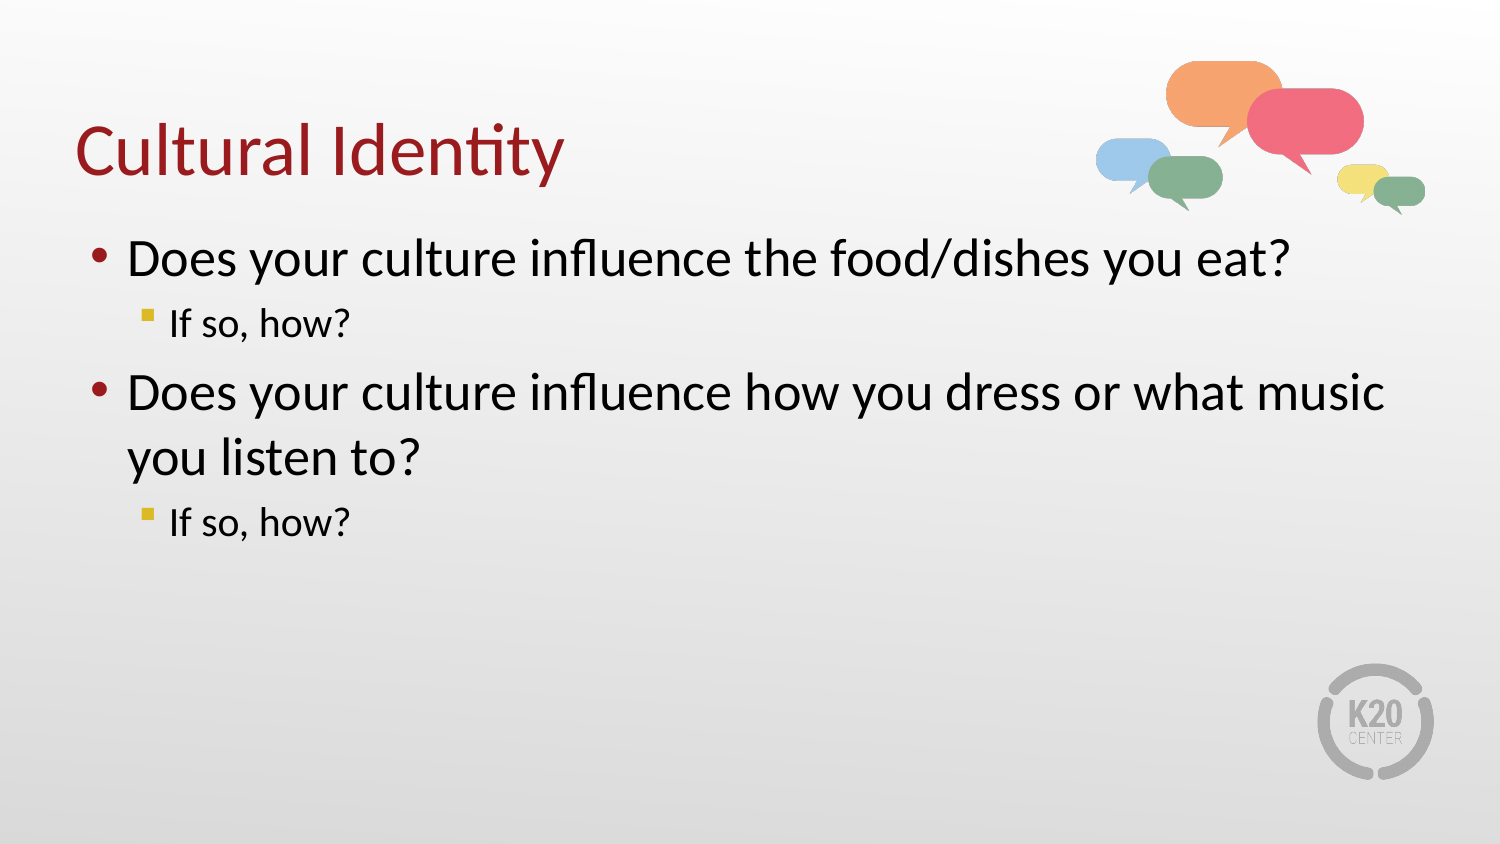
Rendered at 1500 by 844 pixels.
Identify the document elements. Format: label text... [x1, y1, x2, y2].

title Cultural Identity [75, 50, 1425, 191]
picture [1095, 61, 1426, 215]
list Does your culture influence the food/dishes you eat? If so, how? Does your culture influence how you dress or what music you listen to? If so, how? [75, 214, 1425, 779]
